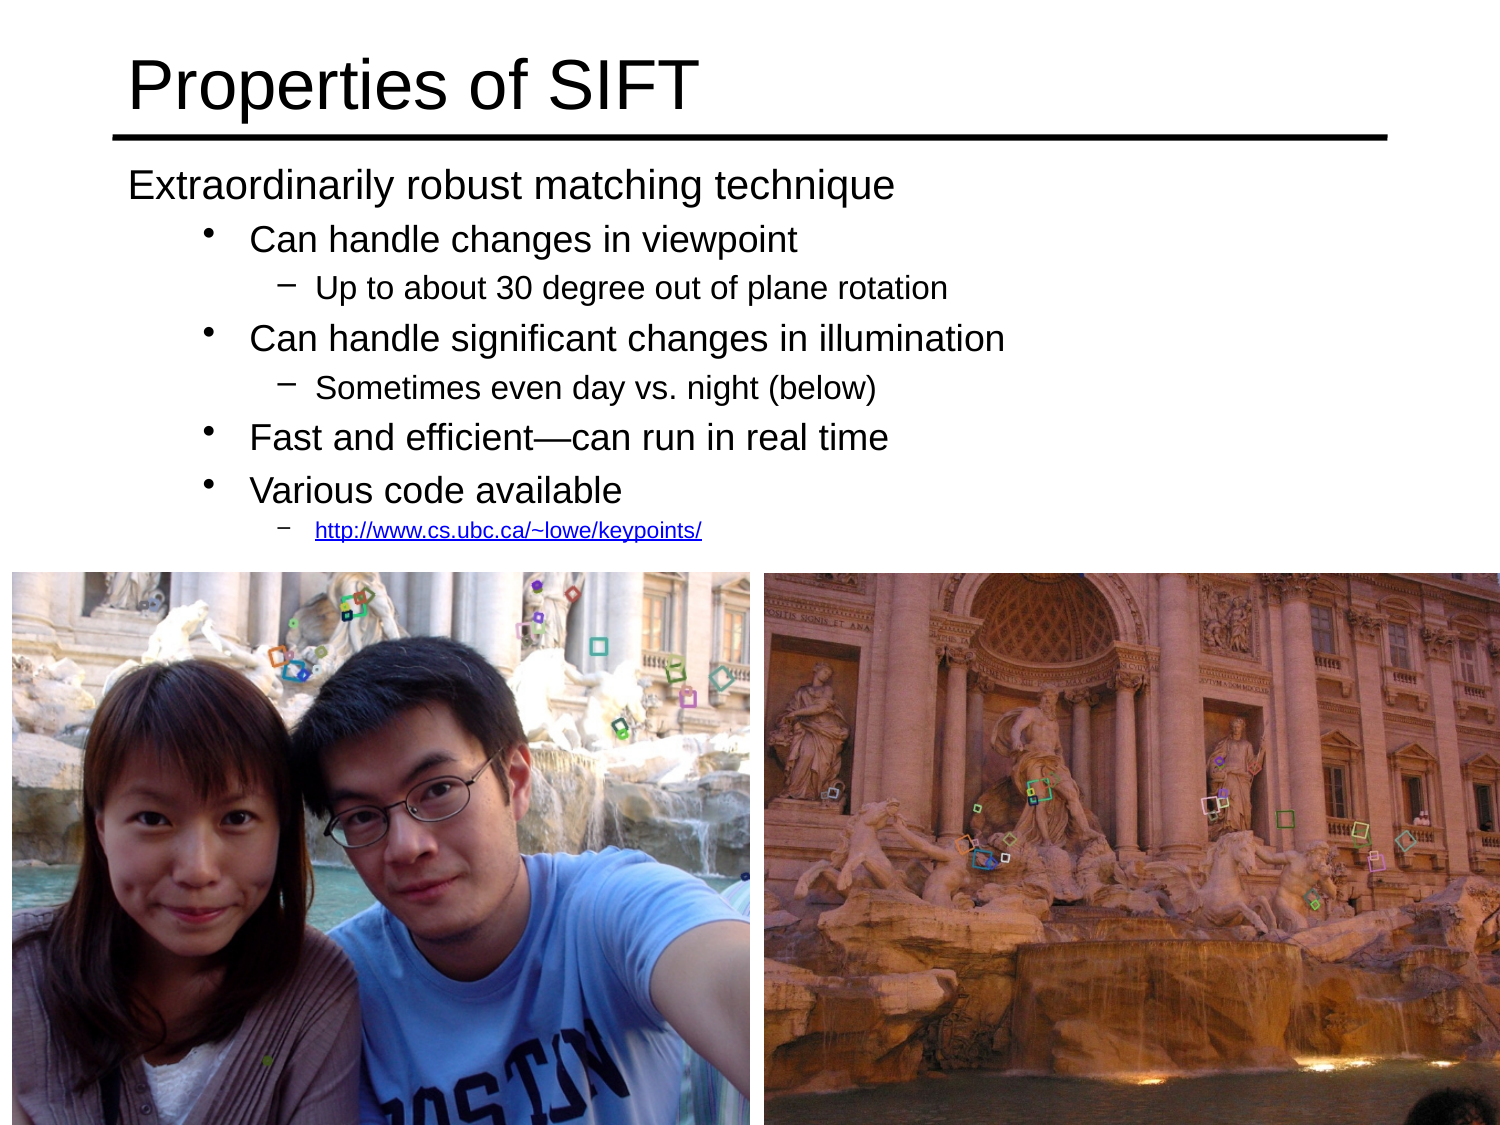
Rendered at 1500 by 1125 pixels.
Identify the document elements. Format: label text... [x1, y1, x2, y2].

list Extraordinarily robust matching technique Can handle changes in viewpoint Up to about 30 degree out of plane rotation Can handle significant changes in illumination Sometimes even day vs. night (below) Fast and efficient—can run in real time Various code available http://www.cs.ubc.ca/~lowe/keypoints/ [112, 149, 1388, 613]
picture [12, 571, 751, 1125]
picture [764, 572, 1500, 1125]
title Properties of SIFT [112, 12, 1388, 149]
